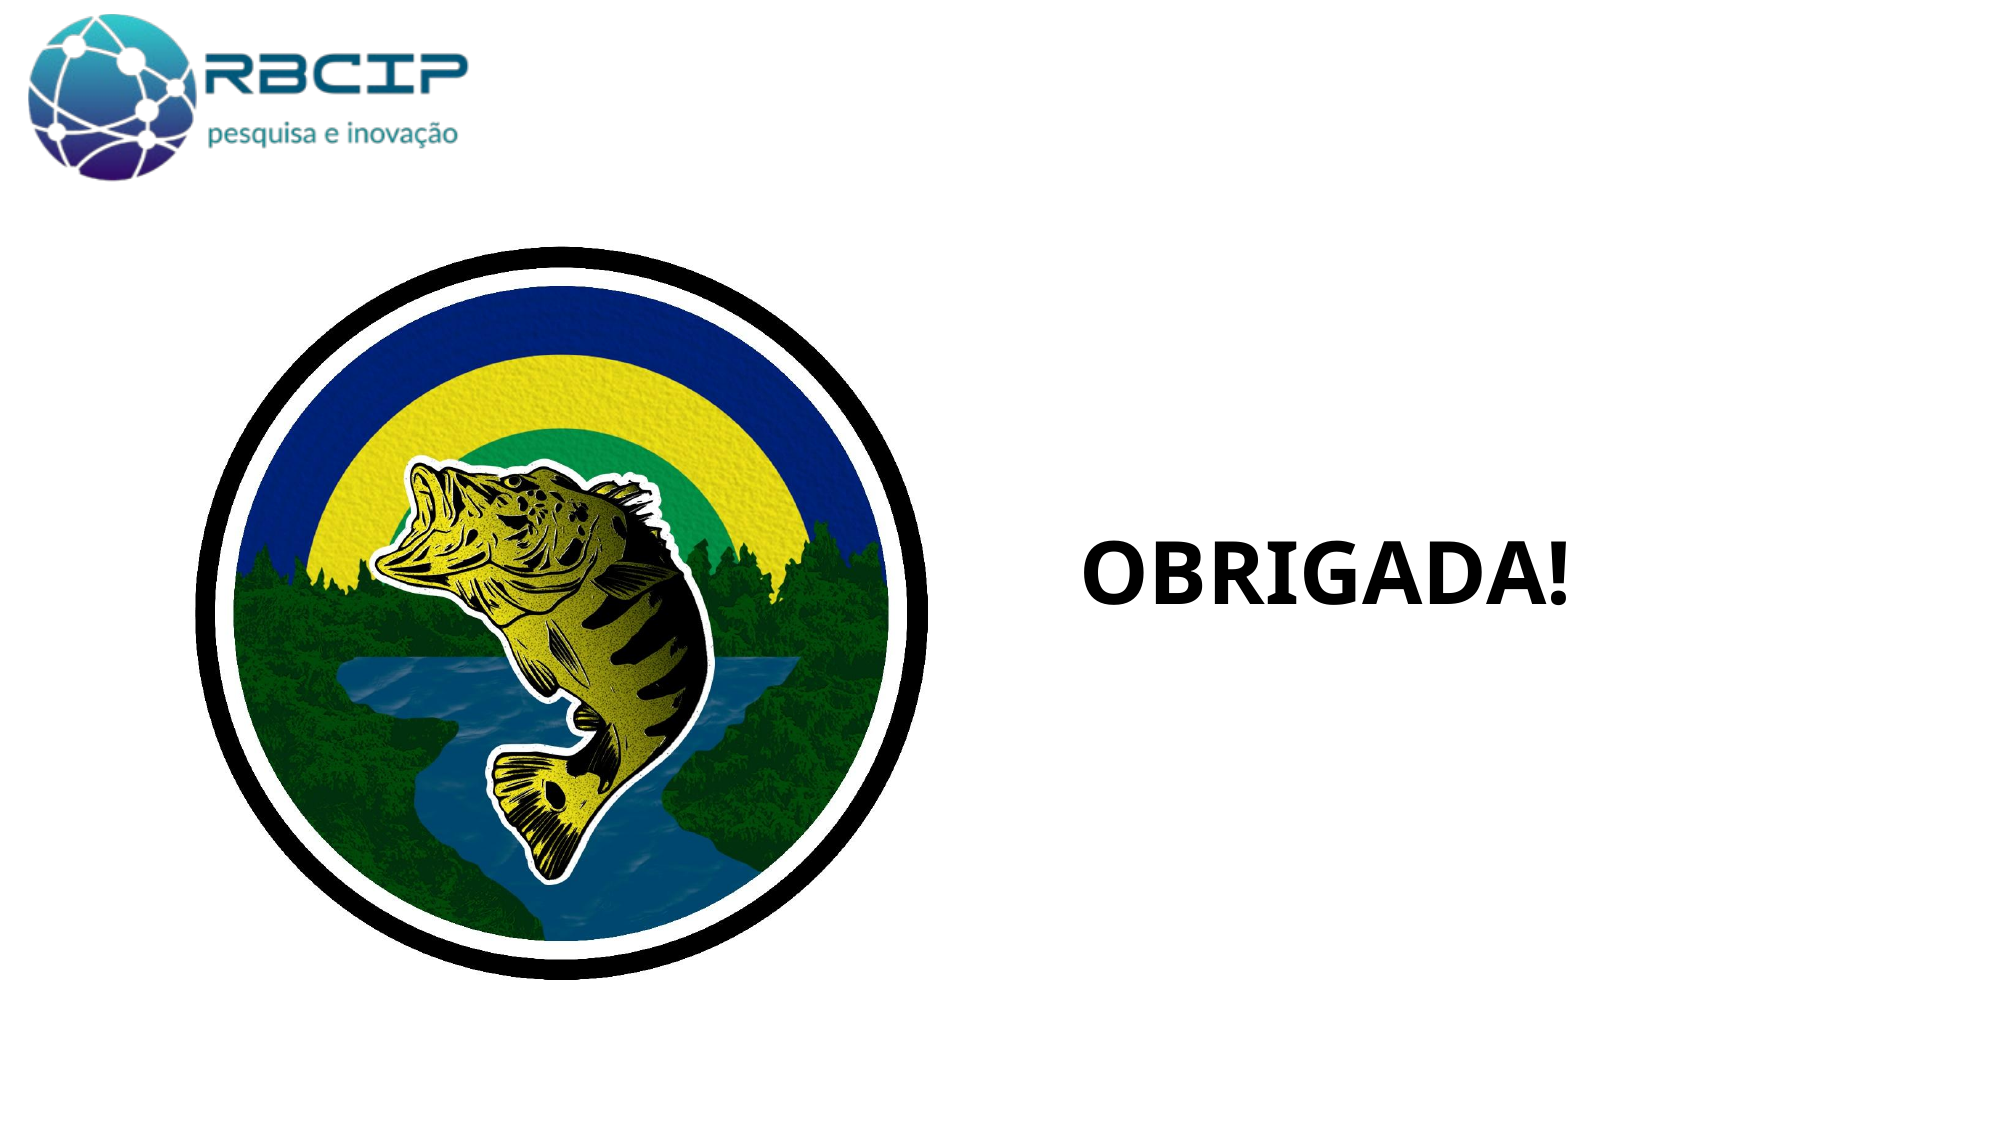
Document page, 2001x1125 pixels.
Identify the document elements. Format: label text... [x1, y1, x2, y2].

title OBRIGADA! [1064, 494, 1780, 631]
picture [28, 14, 979, 1051]
